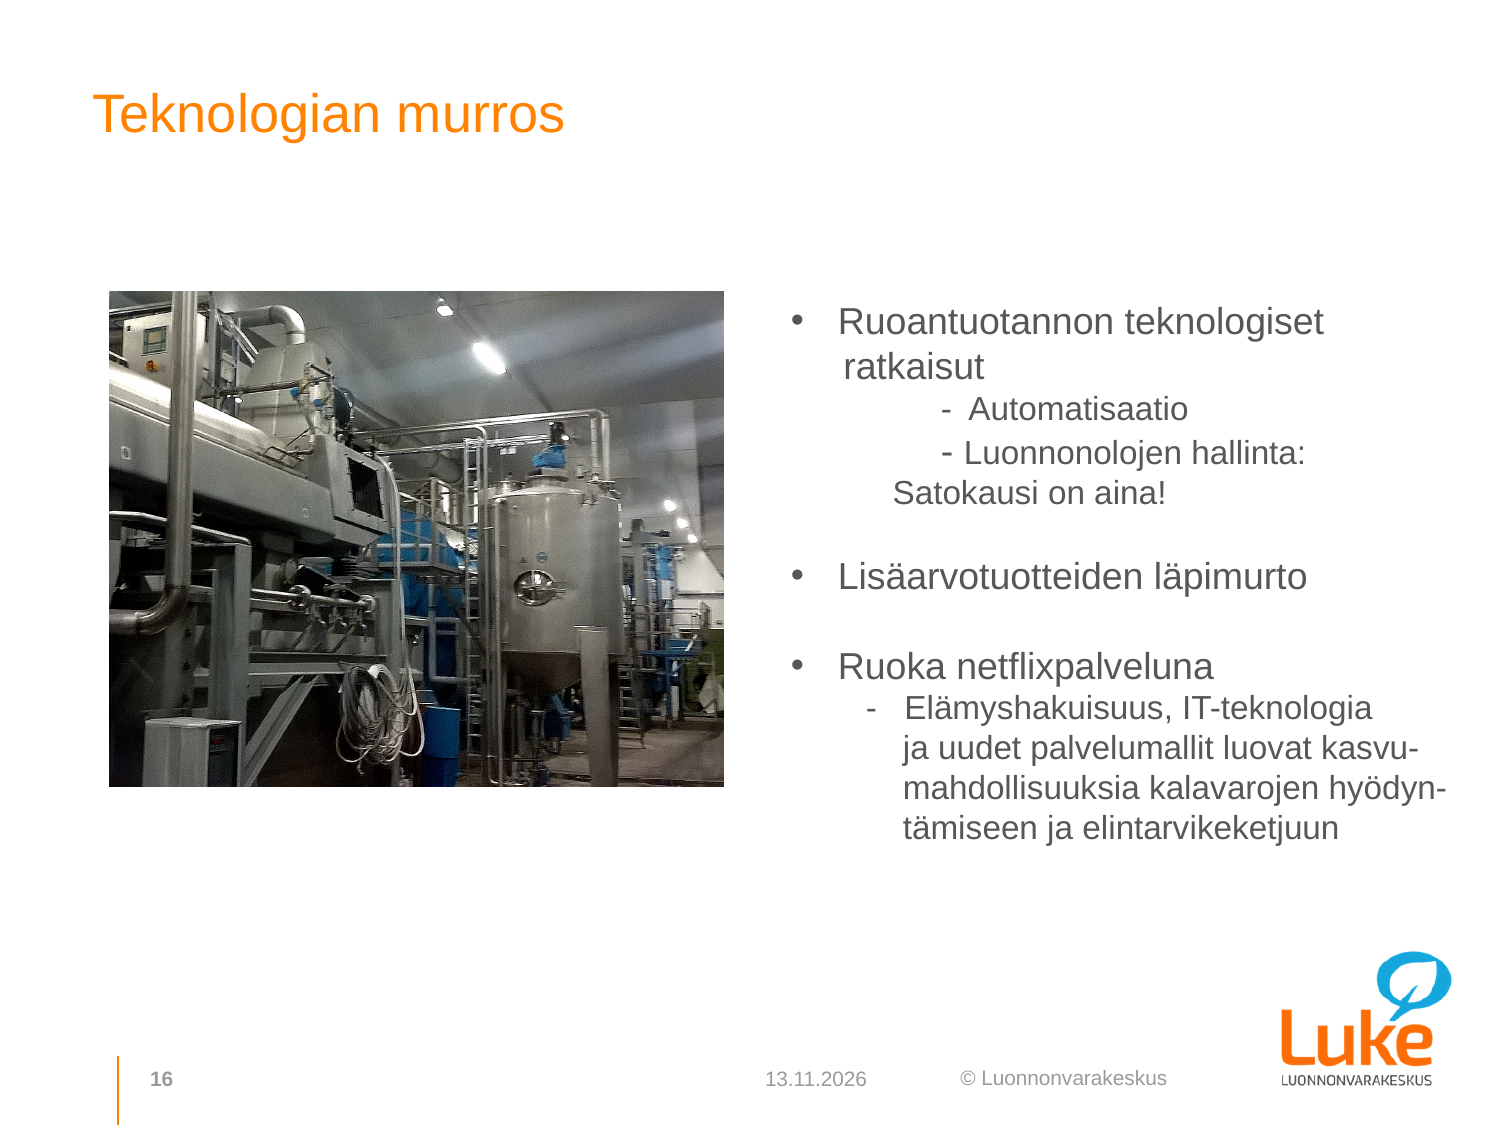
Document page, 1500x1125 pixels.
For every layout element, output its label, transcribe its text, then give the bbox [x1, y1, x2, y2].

picture [108, 290, 724, 787]
title Teknologian murros [77, 70, 1411, 242]
slide_number 16 [135, 1053, 209, 1098]
text_box Ruoantuotannon teknologiset ratkaisut - Automatisaatio - Luonnonolojen hallinta: Satokausi on aina! Lisäarvotuotteiden läpimurto Ruoka netflixpalveluna - Elämyshakuisuus, IT-teknologia ja uudet palvelumallit luovat kasvu- mahdollisuuksia kalavarojen hyödyn- tämiseen ja elintarvikeketjuun [776, 289, 1463, 1094]
picture [1261, 939, 1464, 1105]
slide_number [750, 1053, 936, 1098]
